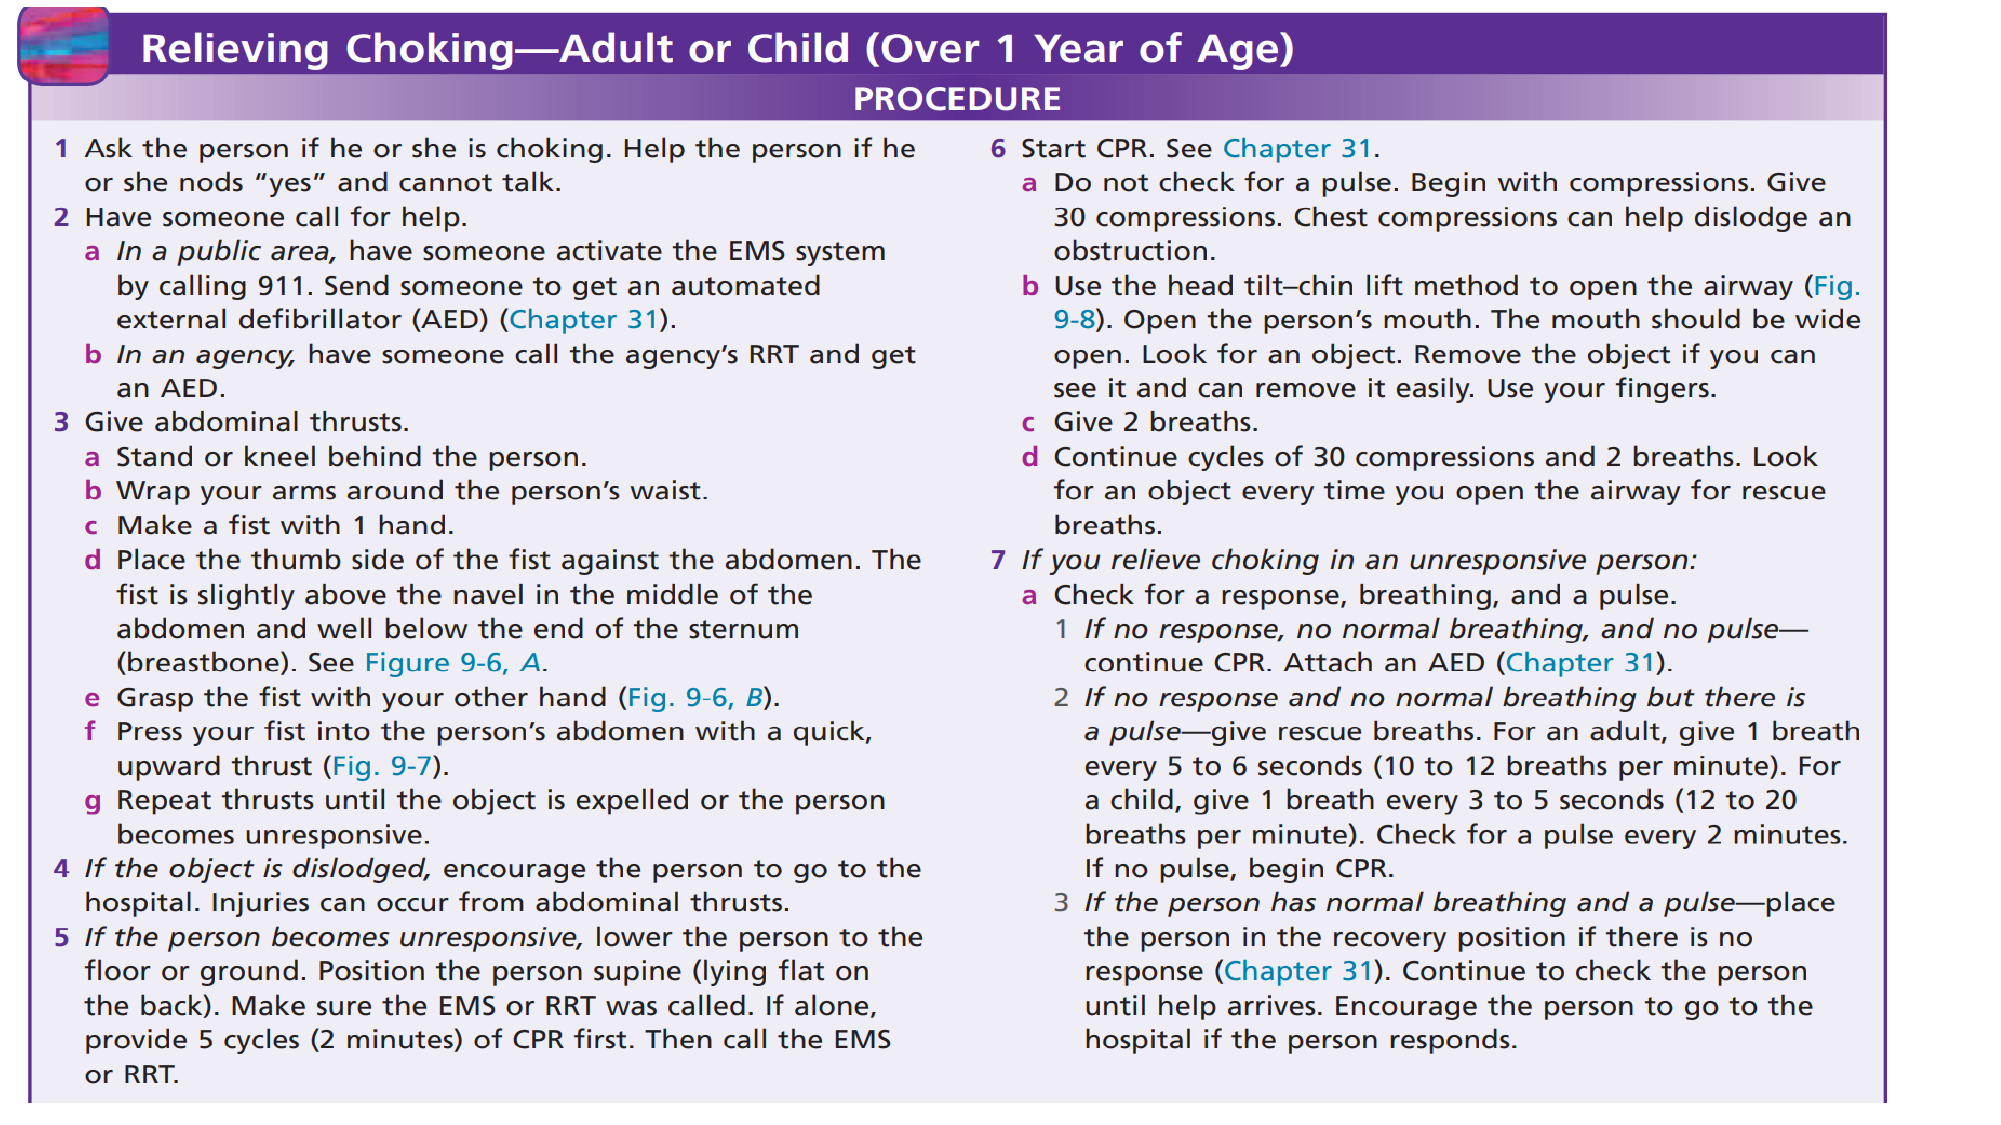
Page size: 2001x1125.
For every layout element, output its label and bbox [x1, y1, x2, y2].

list [11, 6, 1891, 1104]
